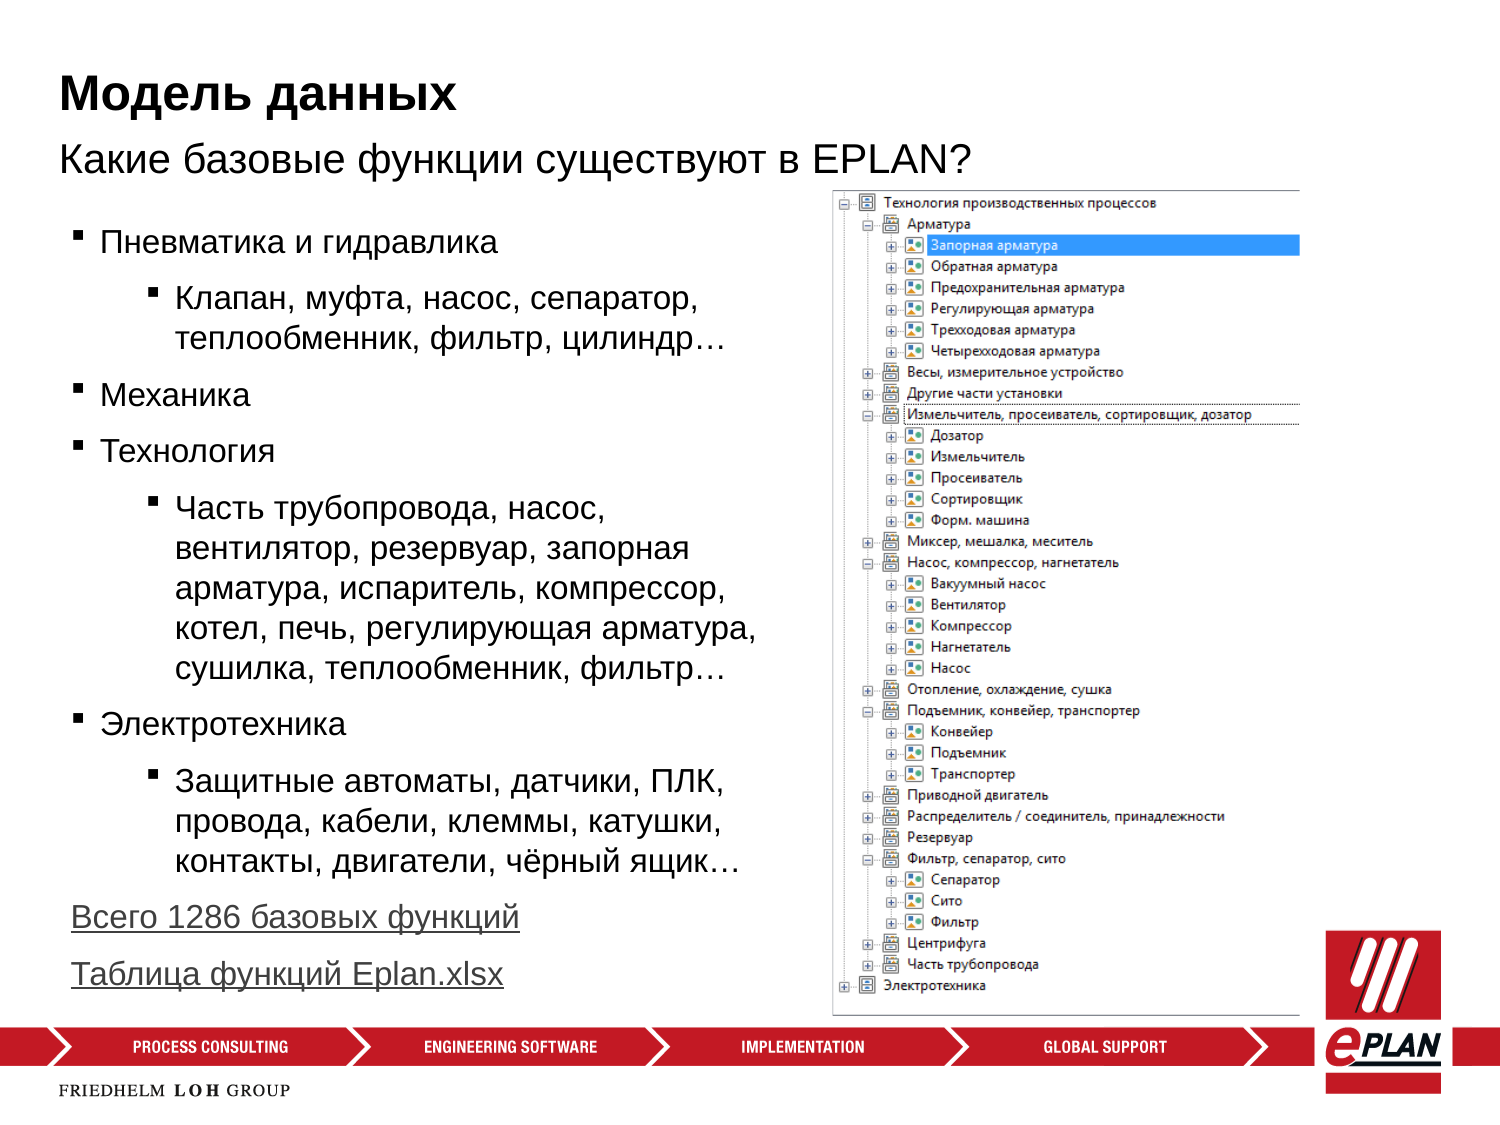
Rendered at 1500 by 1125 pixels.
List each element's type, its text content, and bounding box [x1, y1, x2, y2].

text_box Пневматика и гидравлика Клапан, муфта, насос, сепаратор, теплообменник, фильтр, цилиндр… Механика Технология Часть трубопровода, насос, вентилятор, резервуар, запорная арматура, испаритель, компрессор, котел, печь, регулирующая арматура, сушилка, теплообменник, фильтр… Электротехника Защитные автоматы, датчики, ПЛК, провода, кабели, клеммы, катушки, контакты, двигатели, чёрный ящик… Всего 1286 базовых функций Таблица функций Eplan.xlsx [58, 208, 786, 953]
picture [0, 0, 1500, 1125]
title Модель данных [58, 60, 1323, 131]
list Какие базовые функции существуют в EPLAN? [58, 131, 1323, 191]
